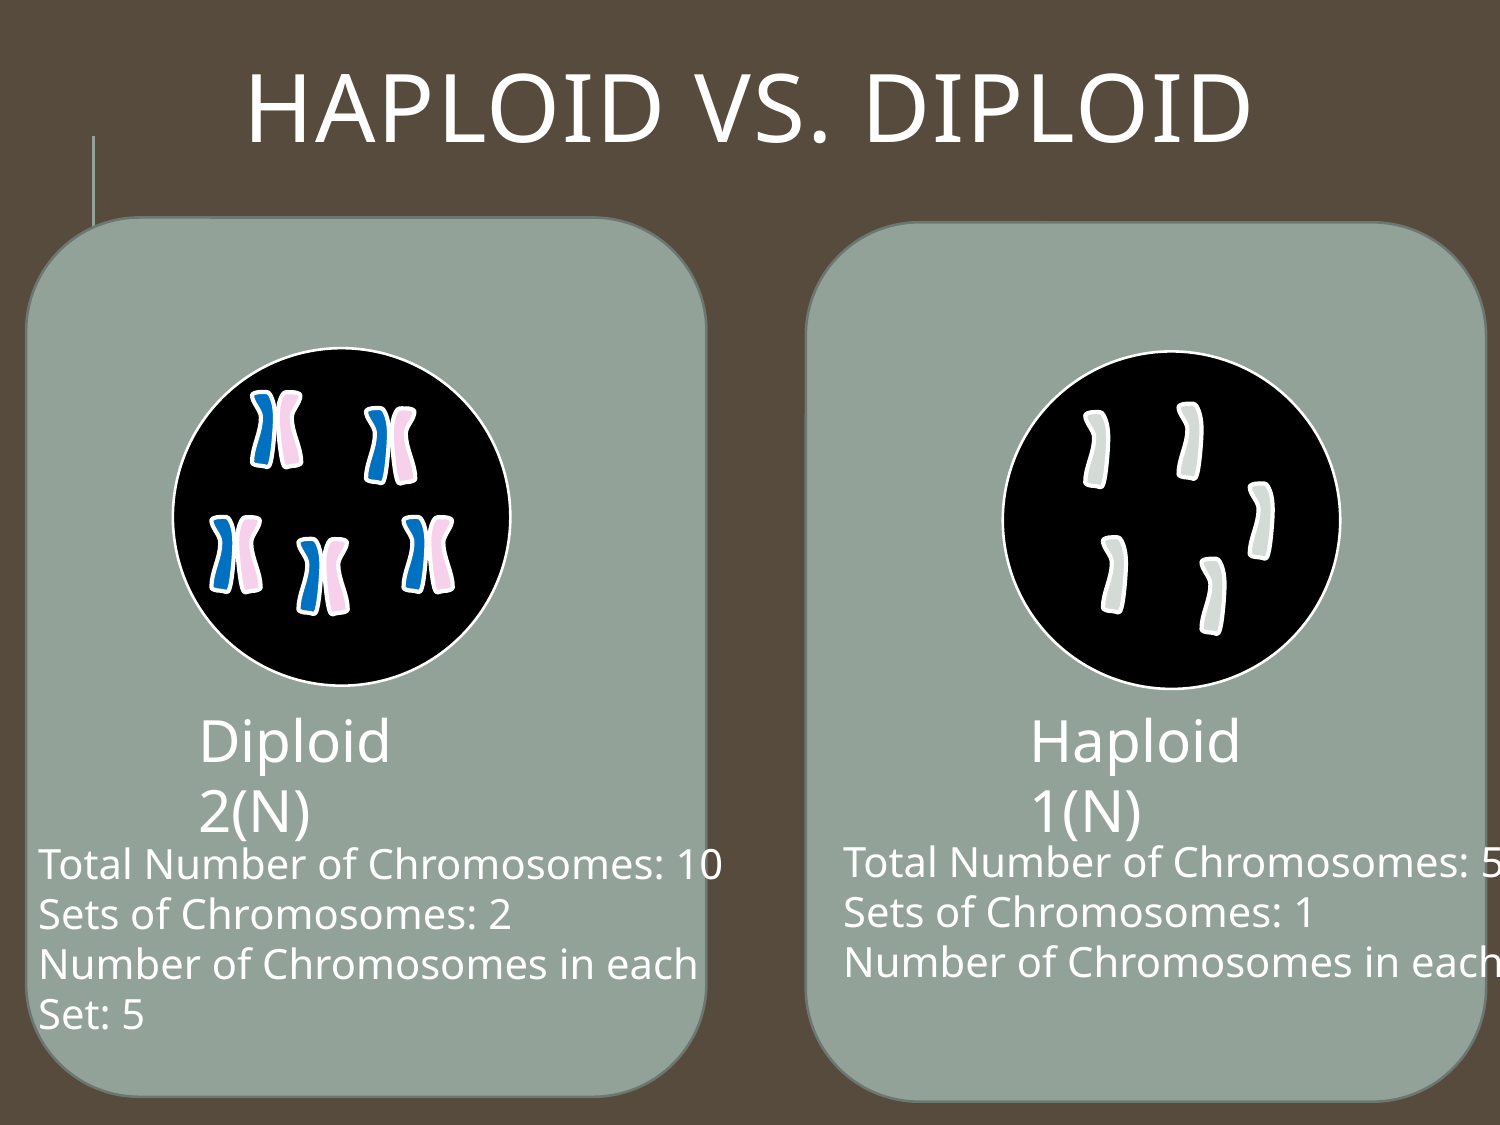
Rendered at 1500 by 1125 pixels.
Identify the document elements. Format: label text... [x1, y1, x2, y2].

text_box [172, 347, 513, 784]
text_box Total Number of Chromosomes: 10 Sets of Chromosomes: 2 Number of Chromosomes in each Set: 5 [23, 830, 769, 1045]
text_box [1002, 351, 1366, 784]
text_box [24, 216, 708, 830]
text_box [804, 220, 1488, 1103]
text_box Total Number of Chromosomes: 5 Sets of Chromosomes: 1 Number of Chromosomes in each Set: 5 [828, 828, 1500, 994]
text_box [42, 1045, 690, 1099]
title Haploid Vs. Diploid [221, 33, 1279, 197]
